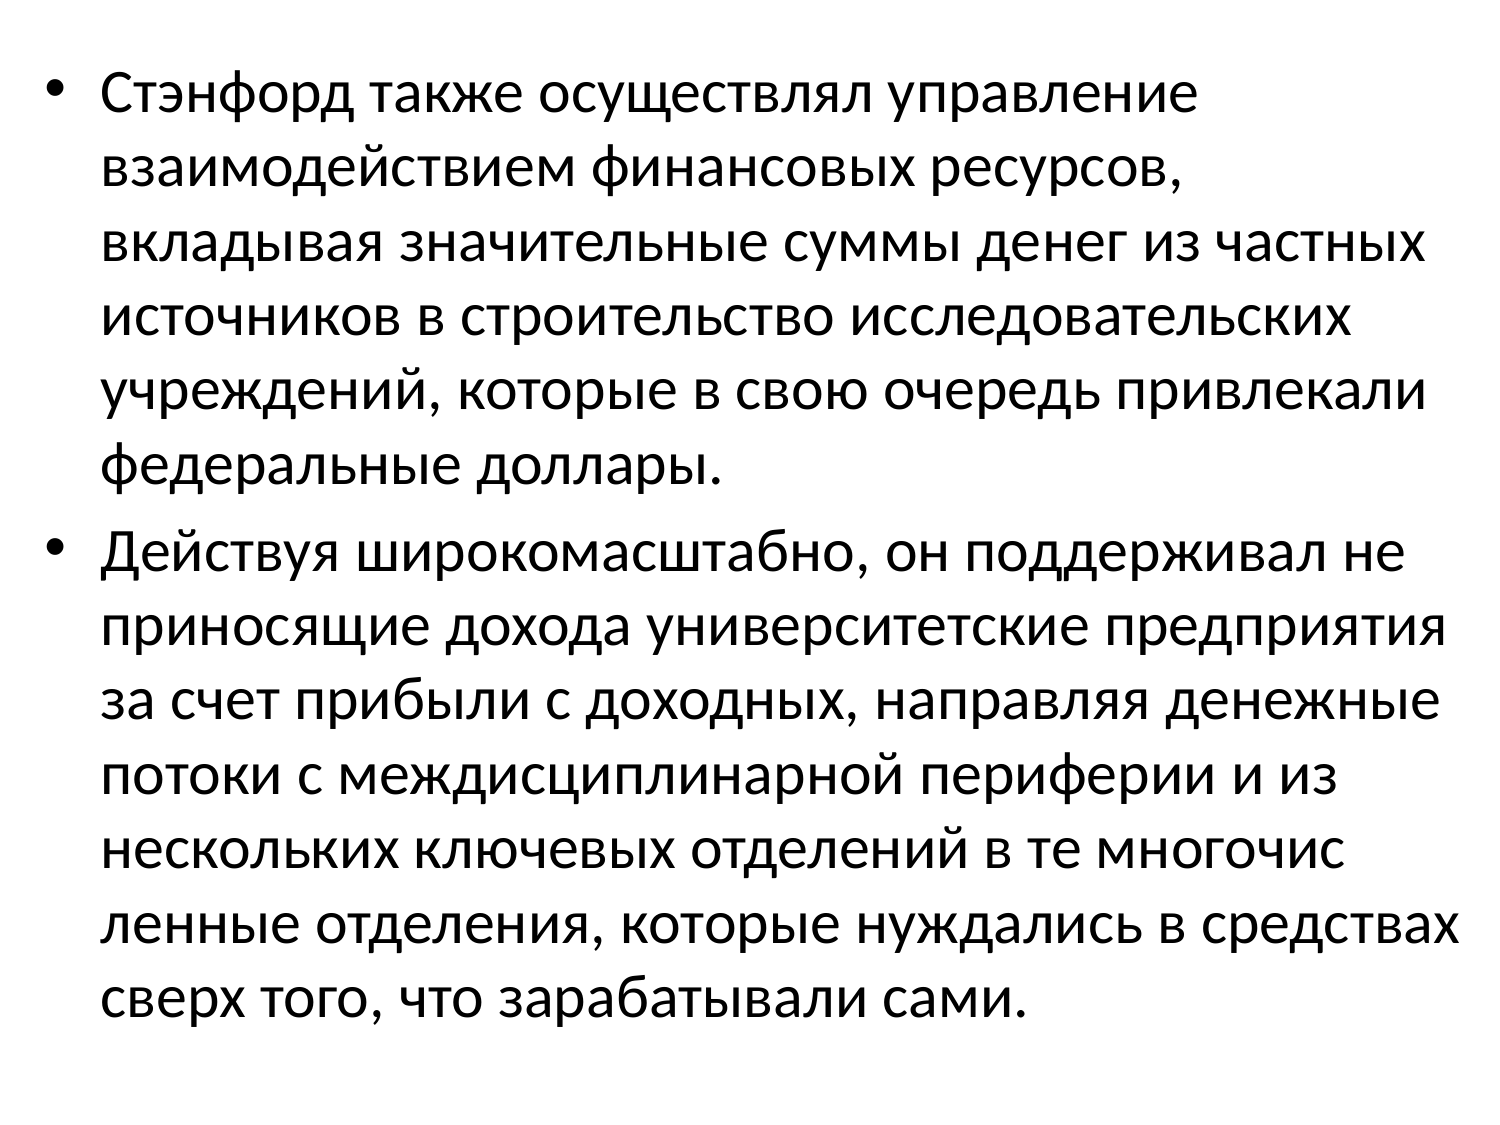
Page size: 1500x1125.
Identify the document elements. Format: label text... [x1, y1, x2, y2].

list Стэнфорд также осуществлял управление взаимодействи­ем финансовых ресурсов, вкладывая значительные суммы де­нег из частных источников в строительство исследовательских учреждений, которые в свою очередь привлекали федеральные доллары. Действуя широкомасштабно, он поддерживал не при­носящие дохода университетские предприятия за счет прибыли с доходных, направляя денежные потоки с междисциплинарной периферии и из нескольких ключевых отделений в те многочис­ленные отделения, которые нуждались в средствах сверх того, что зарабатывали сами. [29, 42, 1483, 1095]
